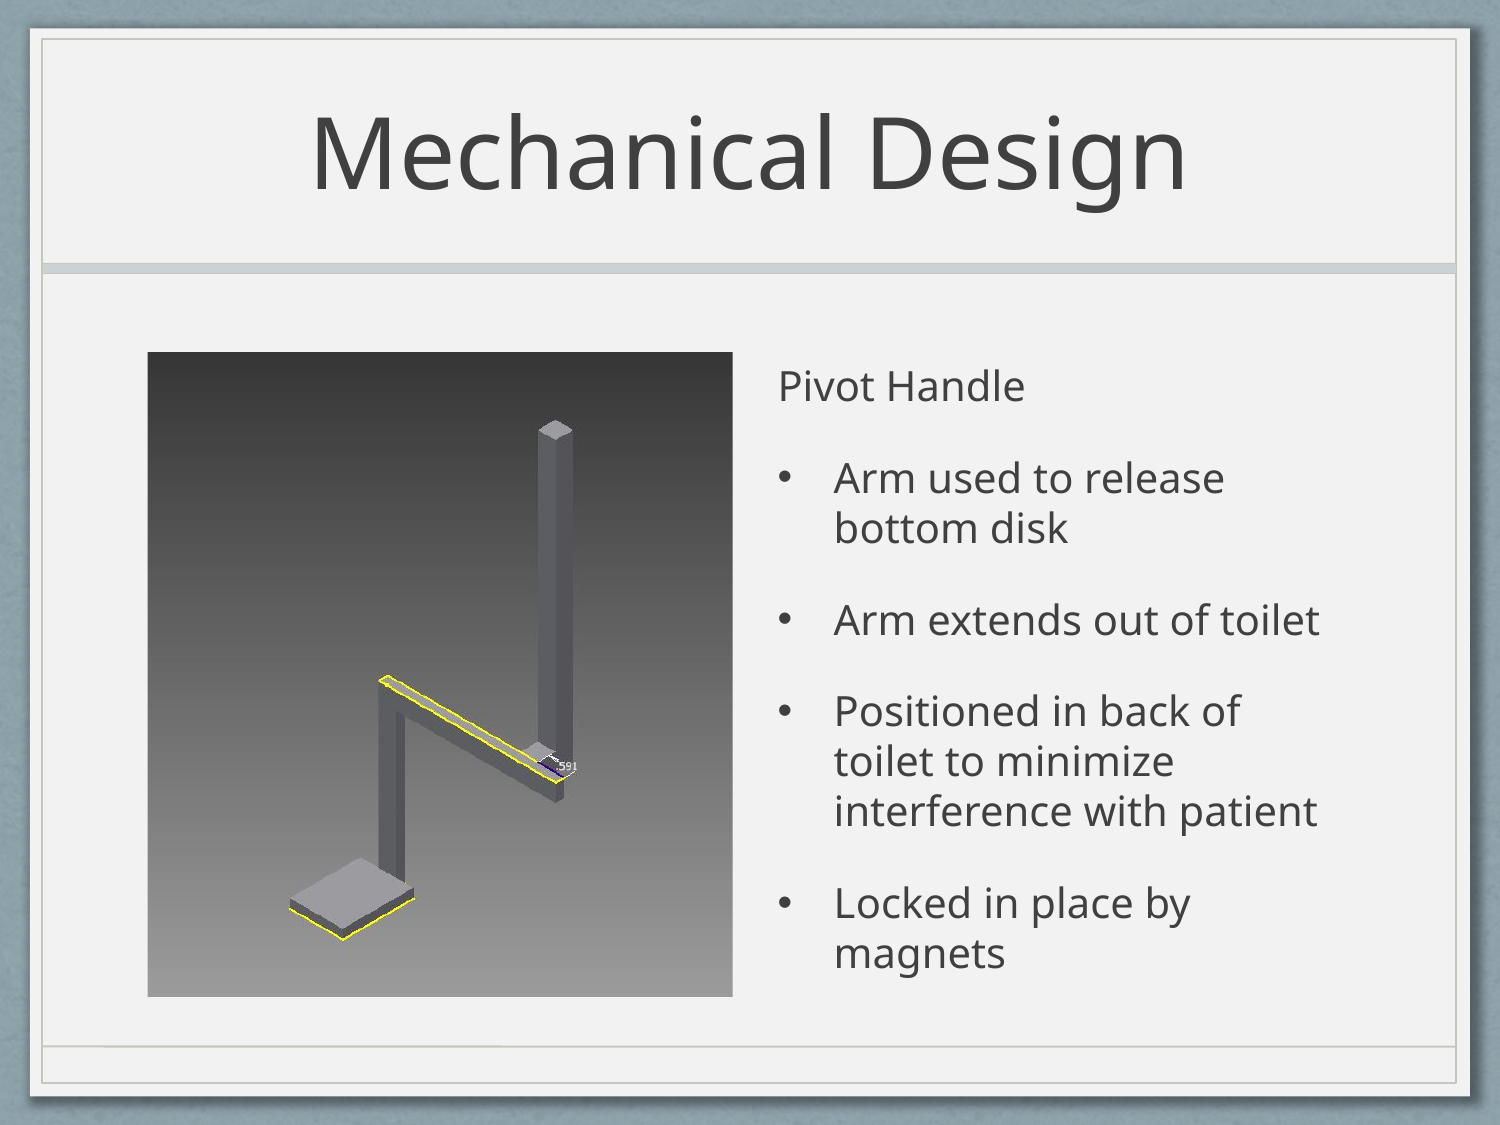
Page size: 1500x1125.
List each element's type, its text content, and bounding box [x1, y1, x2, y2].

title Mechanical Design [147, 40, 1353, 260]
list Pivot Handle Arm used to release bottom disk Arm extends out of toilet Positioned in back of toilet to minimize interference with patient Locked in place by magnets [762, 352, 1348, 997]
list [147, 351, 734, 998]
